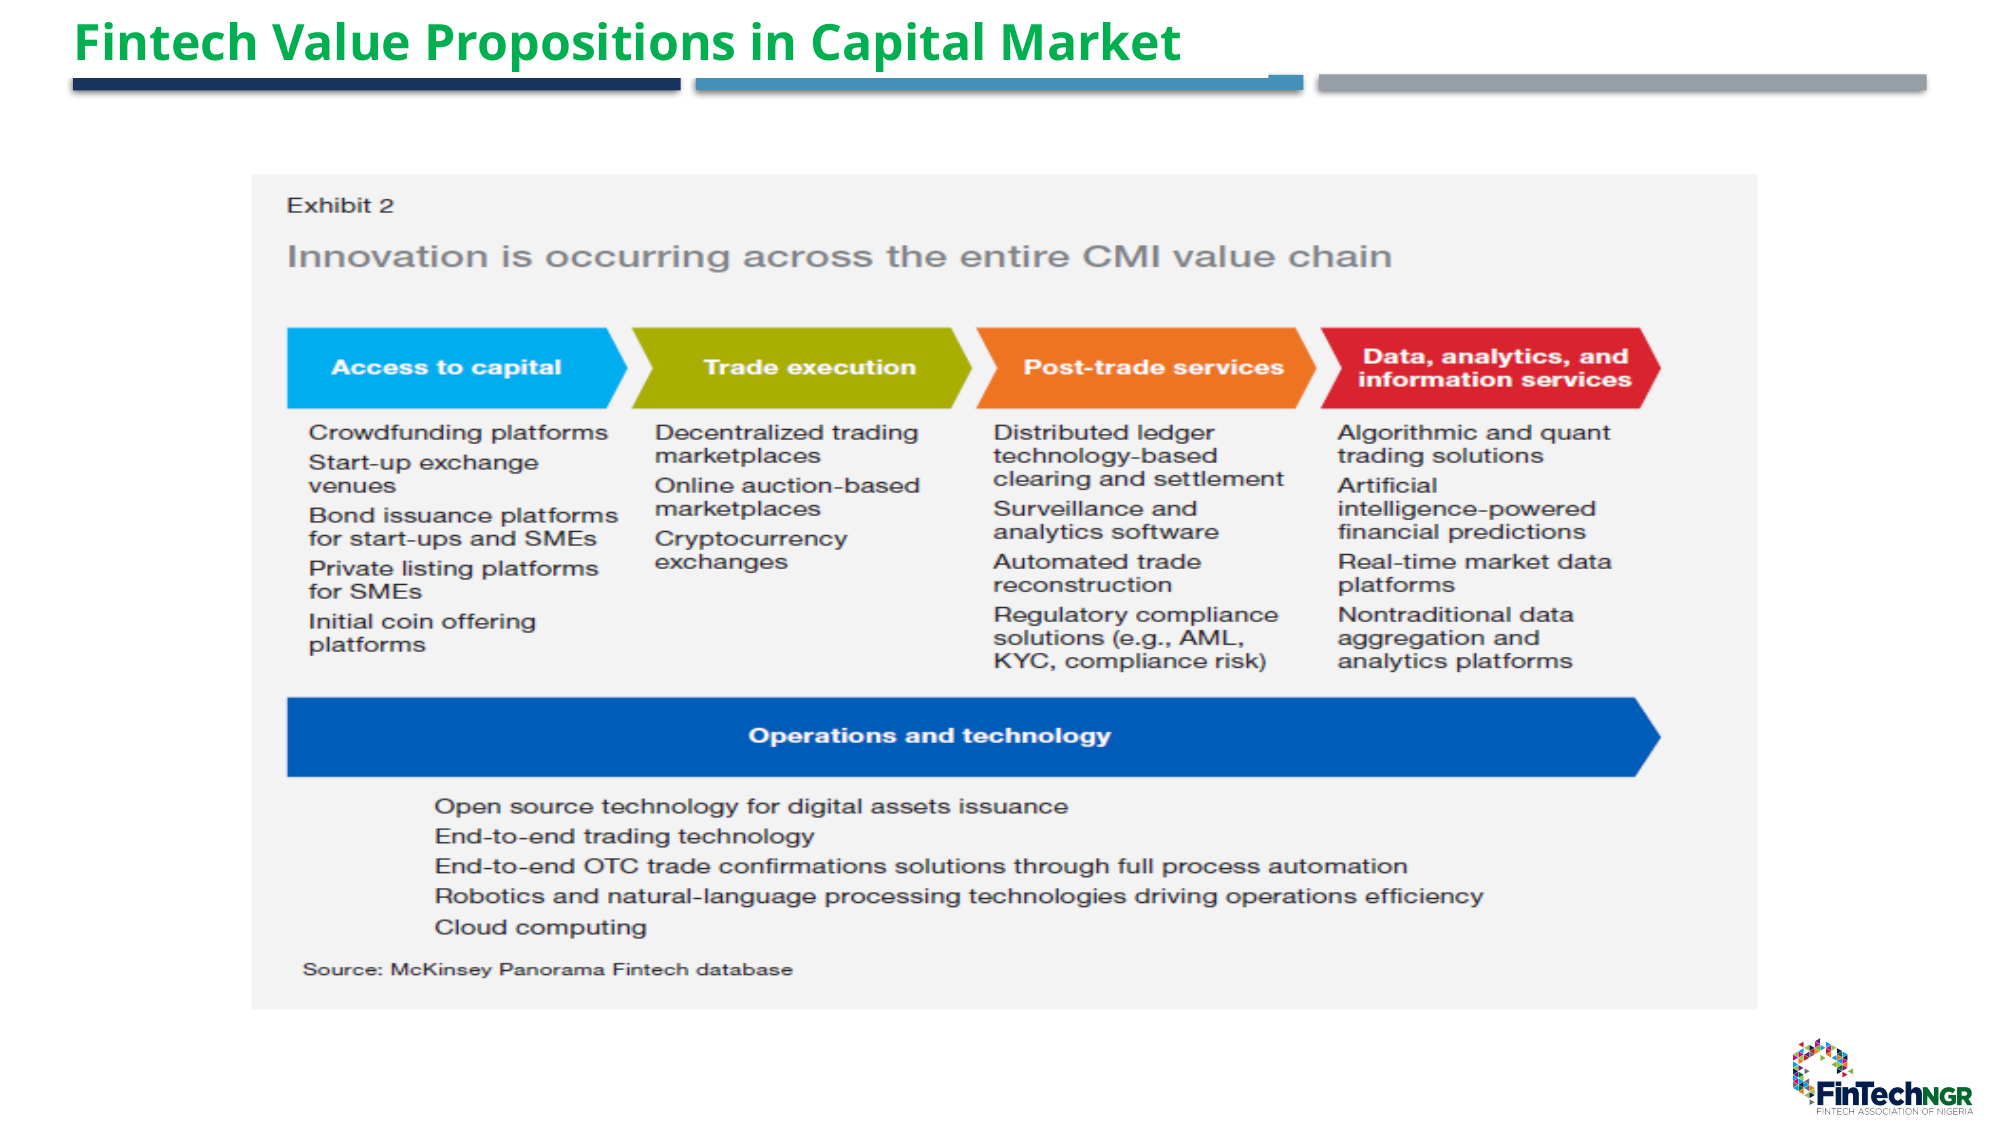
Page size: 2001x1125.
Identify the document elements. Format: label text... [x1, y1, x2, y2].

picture [1792, 1037, 1974, 1117]
picture [240, 174, 1759, 1029]
title Fintech Value Propositions in Capital Market [58, 0, 1269, 78]
